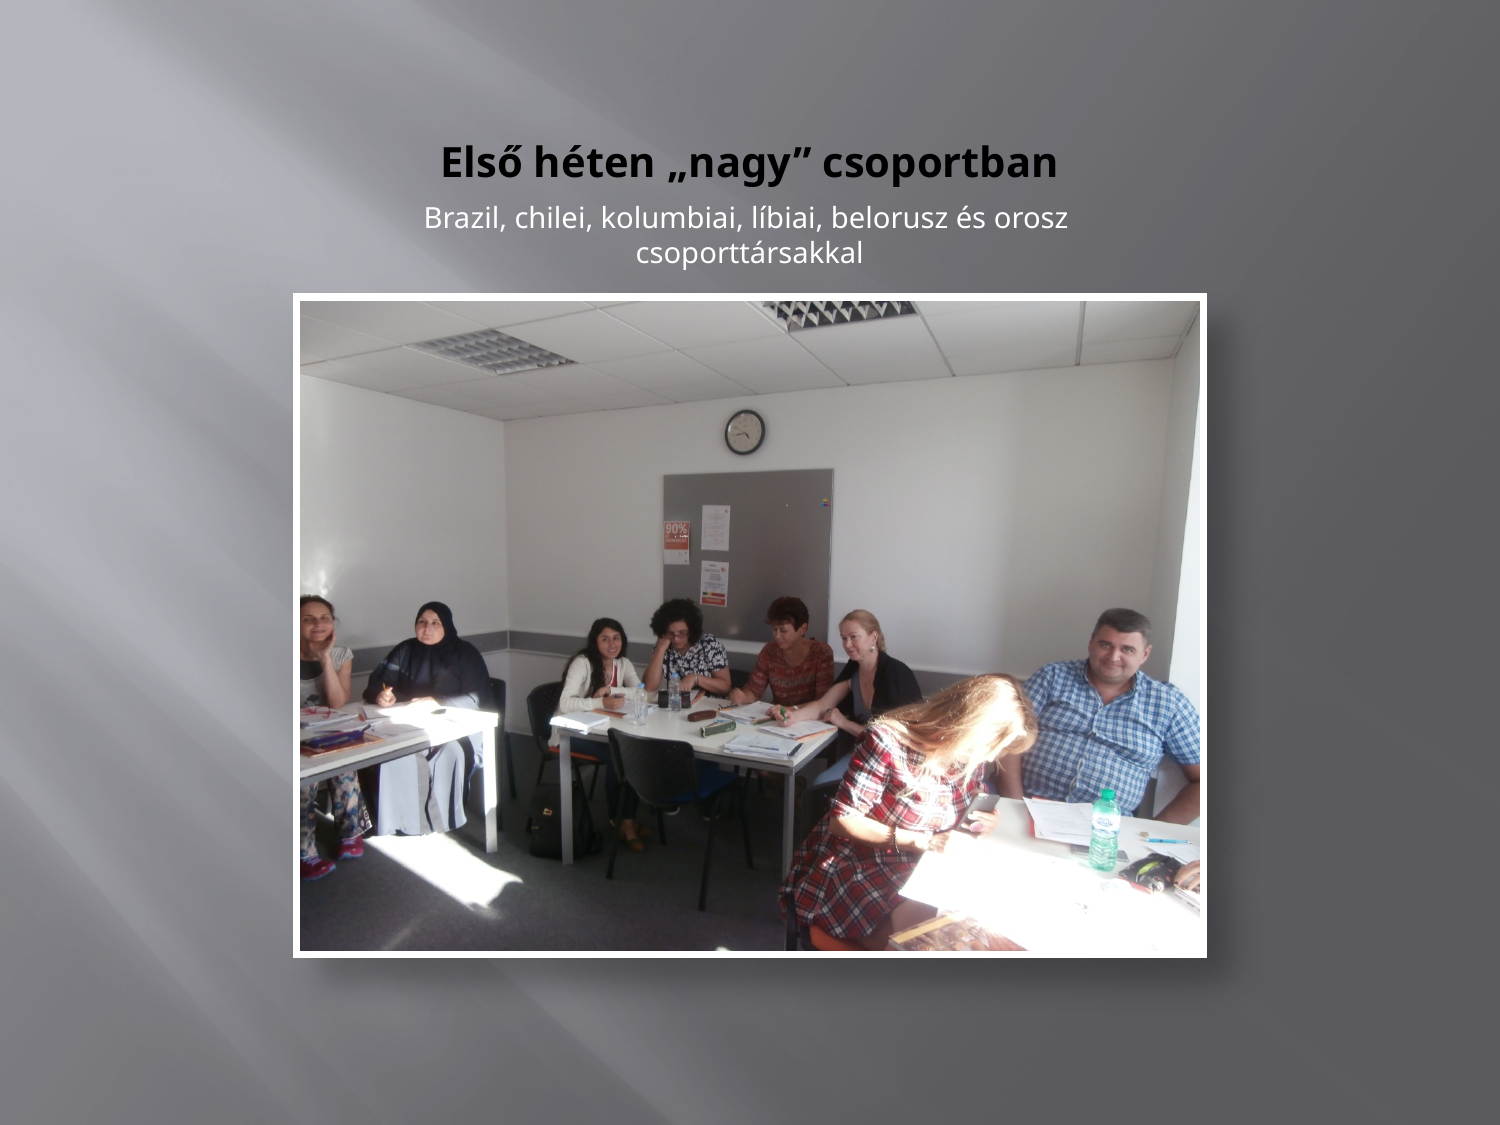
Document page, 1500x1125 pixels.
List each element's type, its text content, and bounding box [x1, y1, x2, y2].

list Brazil, chilei, kolumbiai, líbiai, belorusz és orosz csoporttársakkal [300, 191, 1200, 279]
picture [299, 300, 1201, 951]
title Első héten „nagy” csoportban [300, 99, 1200, 186]
